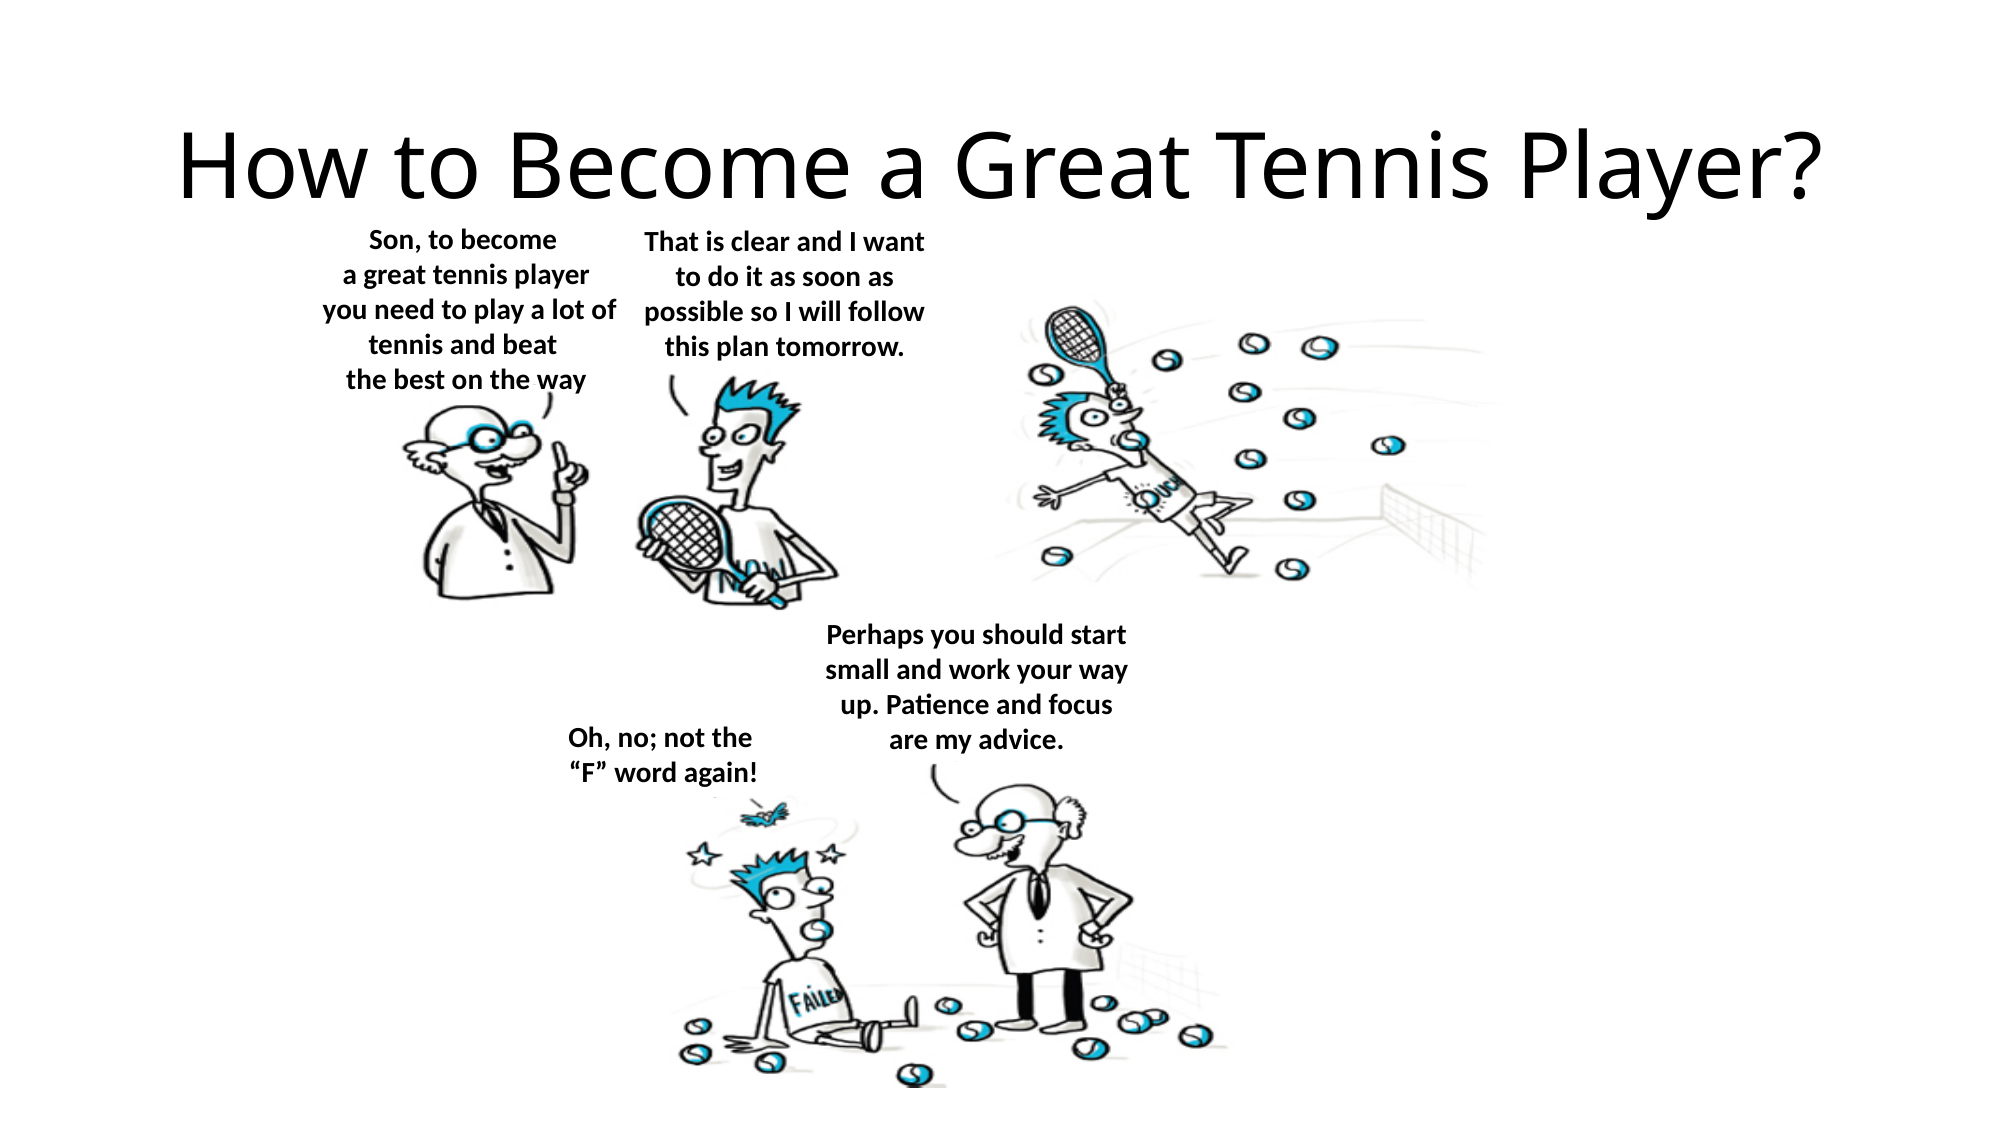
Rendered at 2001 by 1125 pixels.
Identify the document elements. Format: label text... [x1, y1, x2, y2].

text_box That is clear and I want to do it as soon as possible so I will follow this plan tomorrow. [618, 216, 952, 247]
title How to Become a Great Tennis Player? [137, 59, 1863, 278]
text_box Son, to become a great tennis player you need to play a lot of tennis and beat the best on the way [299, 232, 618, 384]
picture [383, 247, 1502, 1088]
